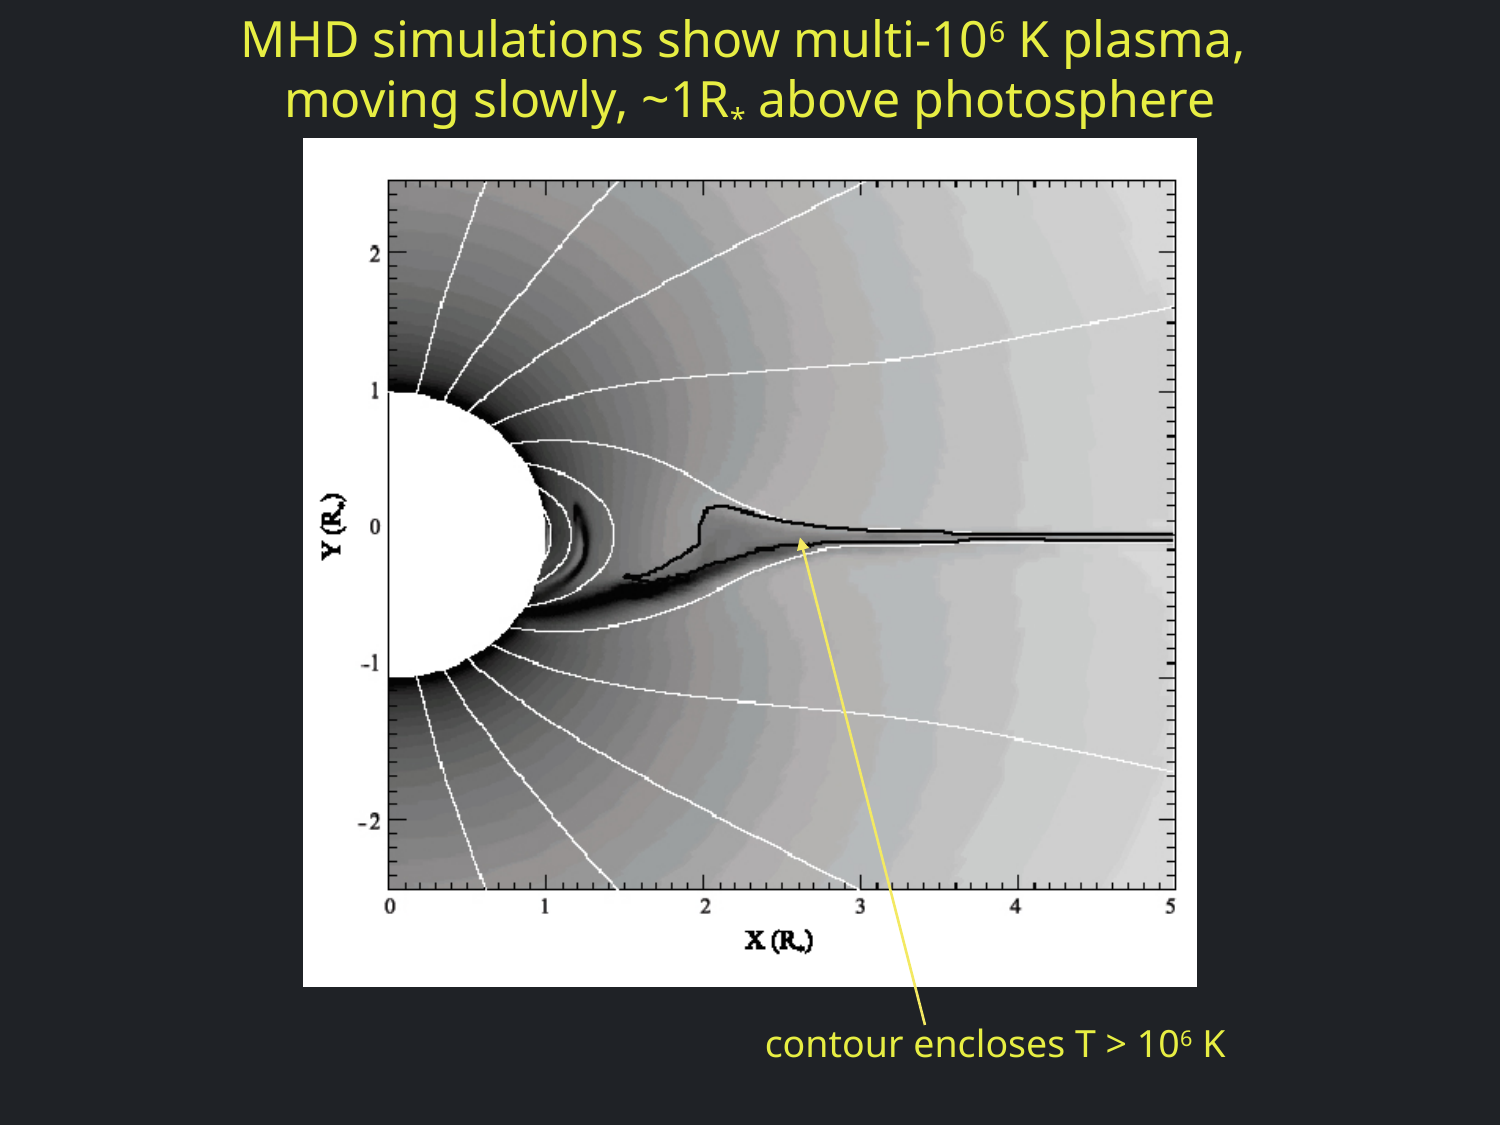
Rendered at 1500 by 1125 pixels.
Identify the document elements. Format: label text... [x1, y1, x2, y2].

text_box MHD simulations show multi-106 K plasma, moving slowly, ~1R* above photosphere [165, 0, 1335, 143]
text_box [302, 138, 1197, 1026]
text_box contour encloses T > 106 K [749, 1012, 1438, 1073]
